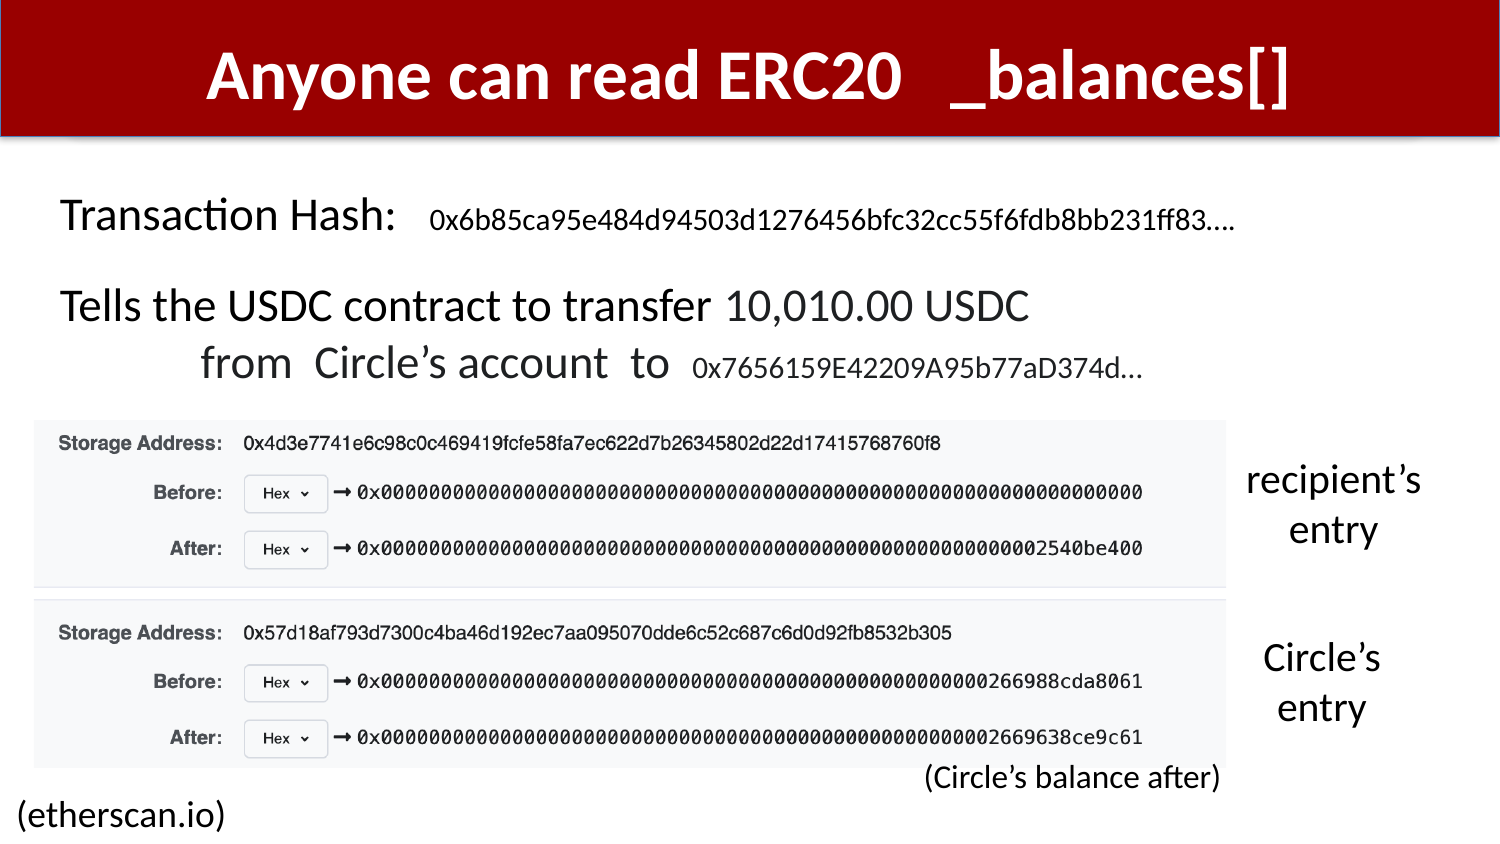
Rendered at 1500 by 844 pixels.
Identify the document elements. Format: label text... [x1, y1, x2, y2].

list Transaction Hash: 0x6b85ca95e484d94503d1276456bfc32cc55f6fdb8bb231ff83…. Tells the USDC contract to transfer 10,010.00 USDC from Circle’s account to 0x7656159E42209A95b77aD374d… [44, 176, 1456, 400]
text_box Circle’s entry [1248, 622, 1396, 738]
text_box recipient’s entry [1232, 444, 1437, 560]
title Anyone can read ERC20 _balances[] [75, 20, 1425, 123]
text_box (etherscan.io) [1, 783, 242, 843]
text_box (Circle’s balance after) [908, 747, 1237, 803]
picture [33, 419, 1227, 768]
